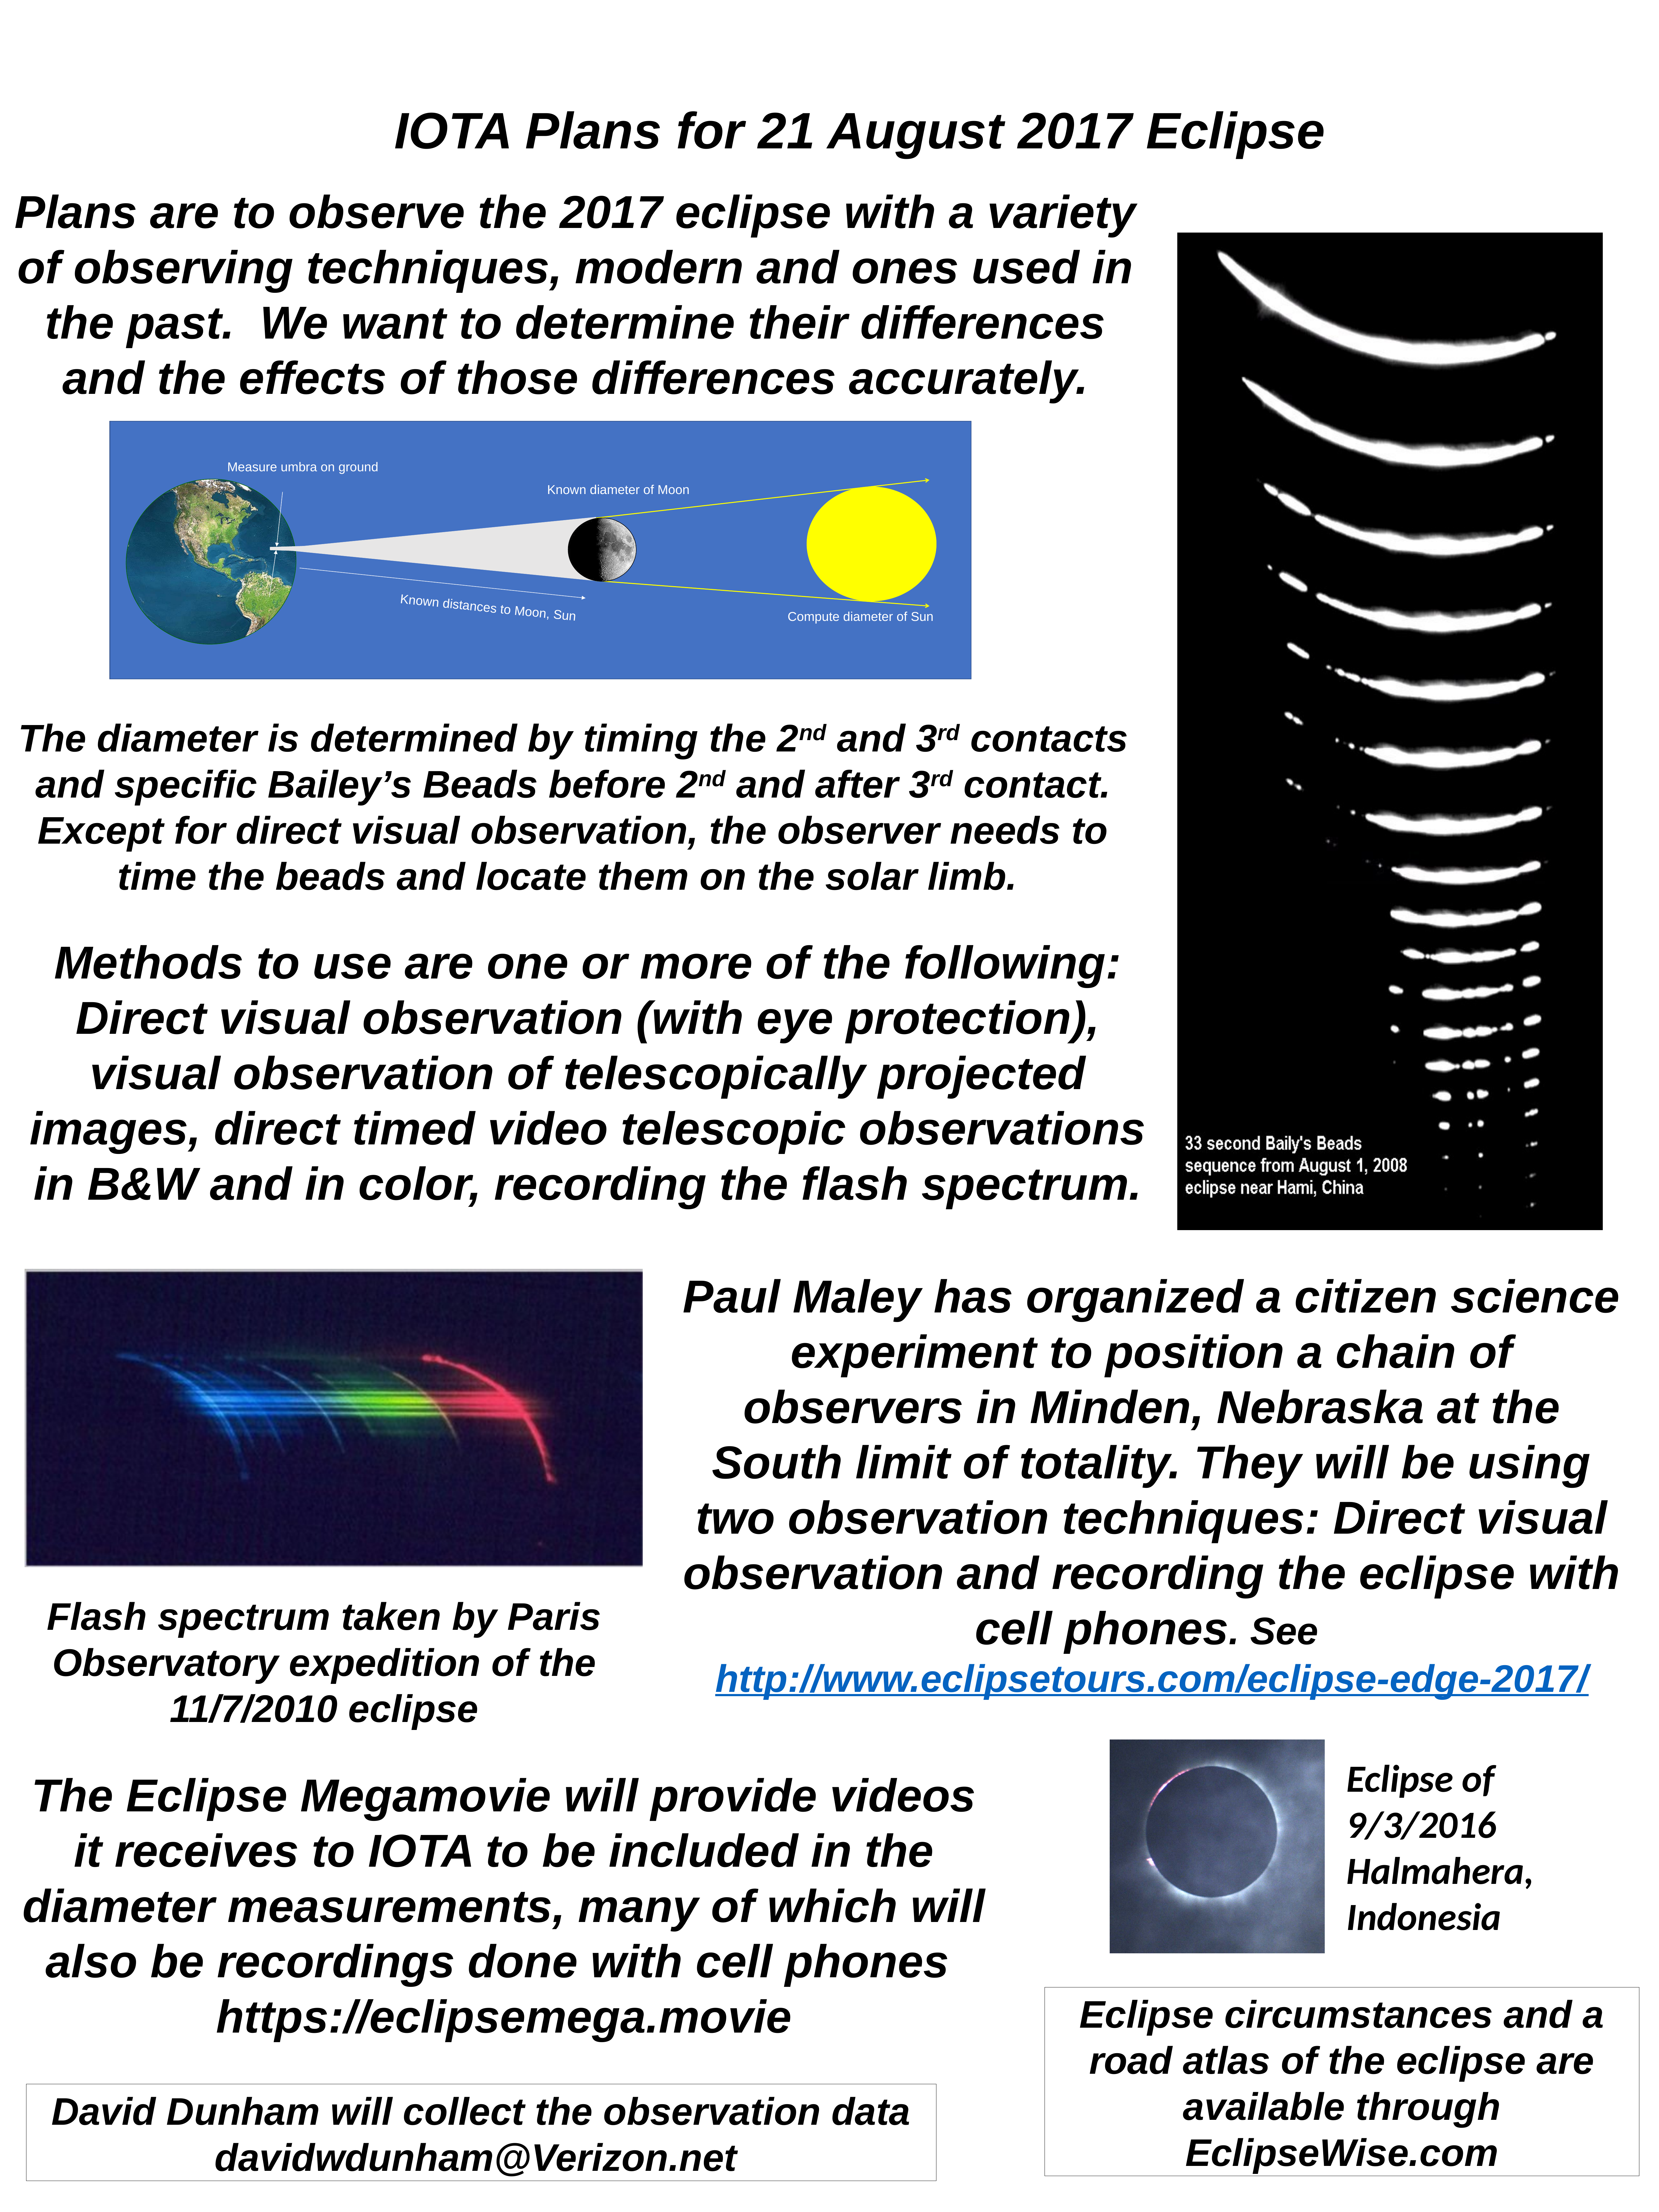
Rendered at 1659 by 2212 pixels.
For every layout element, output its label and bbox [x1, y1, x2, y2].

text_box [0, 95, 1659, 2182]
